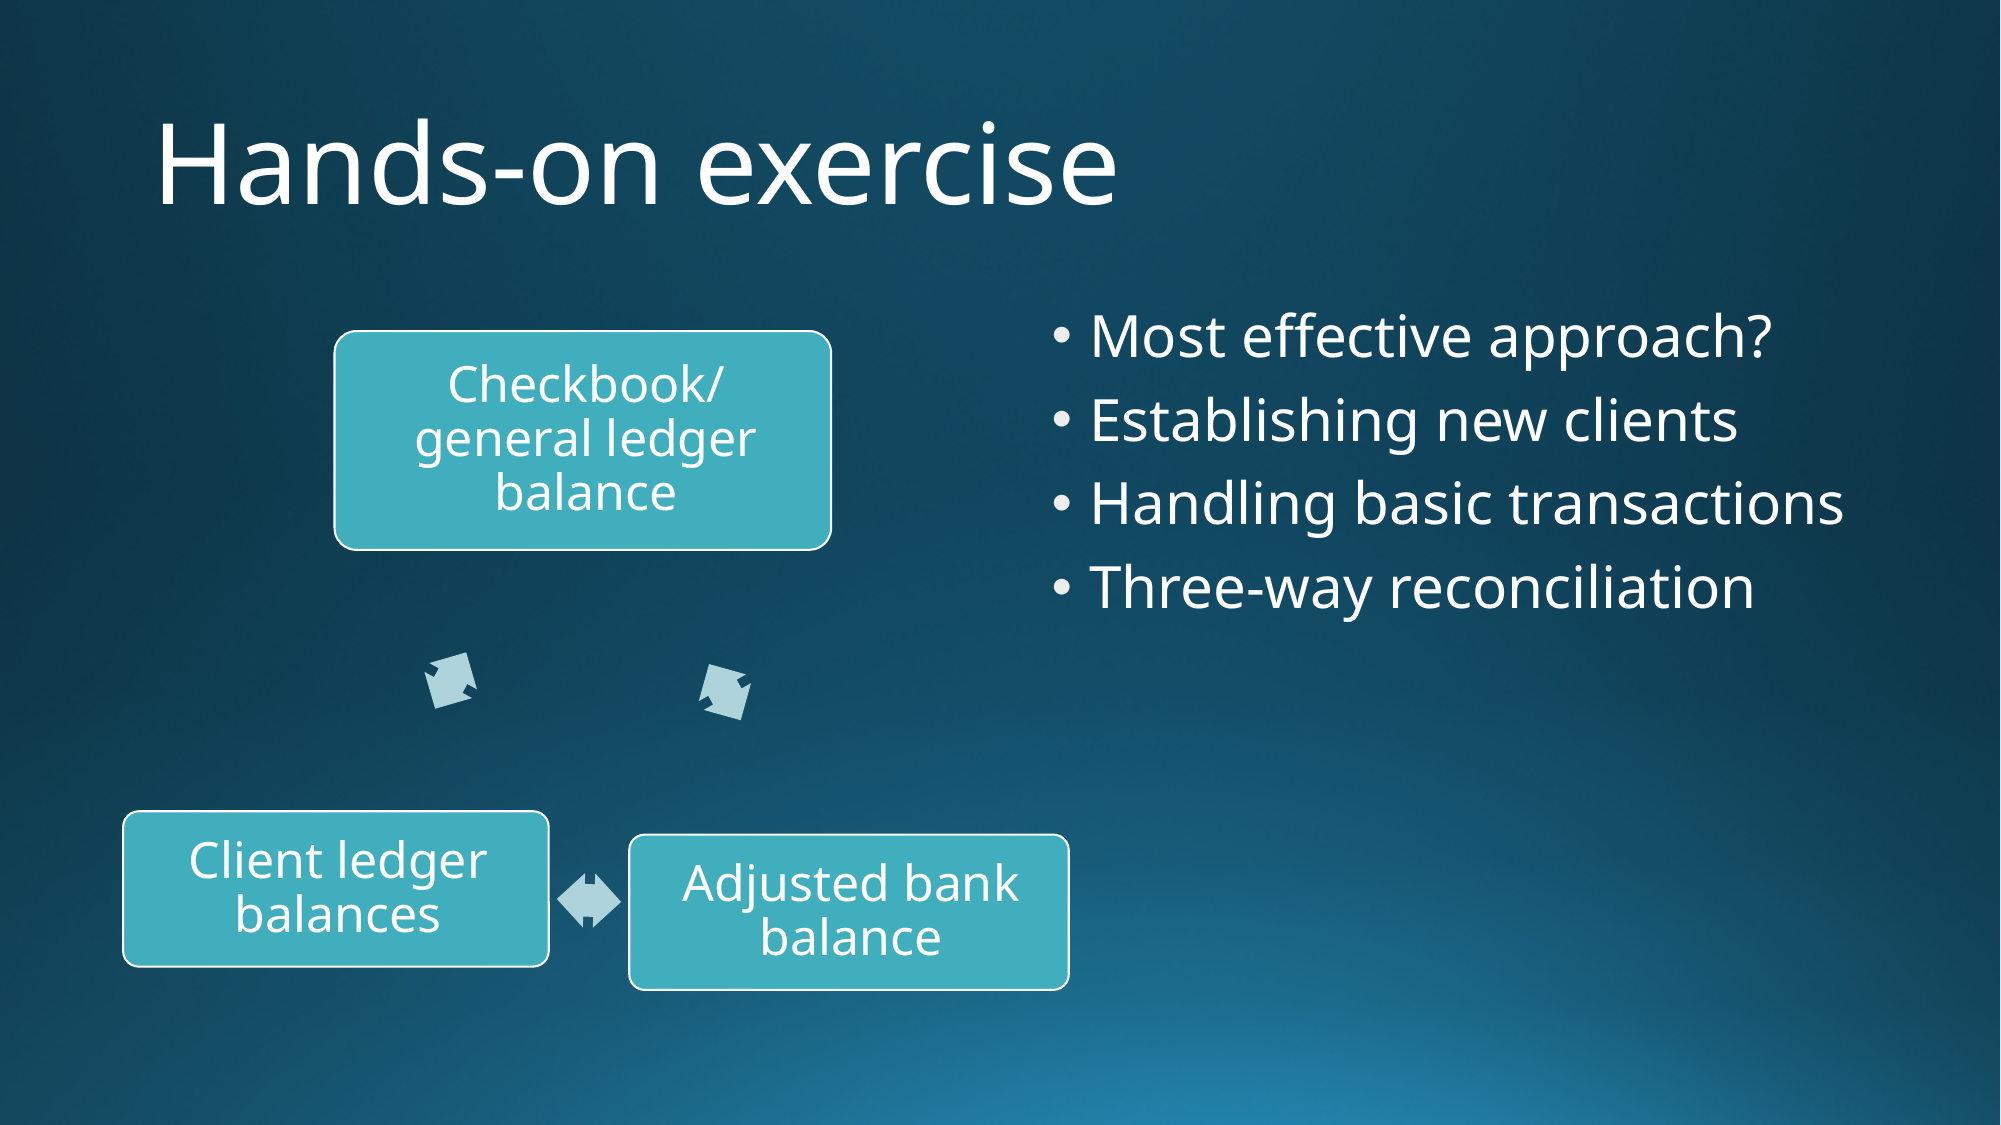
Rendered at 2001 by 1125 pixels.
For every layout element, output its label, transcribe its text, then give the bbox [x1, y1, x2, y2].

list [183, 299, 1009, 1014]
title Hands-on exercise [137, 59, 1863, 278]
list Most effective approach? Establishing new clients Handling basic transactions Three-way reconciliation [1036, 299, 1863, 1014]
picture [0, 0, 2001, 1125]
